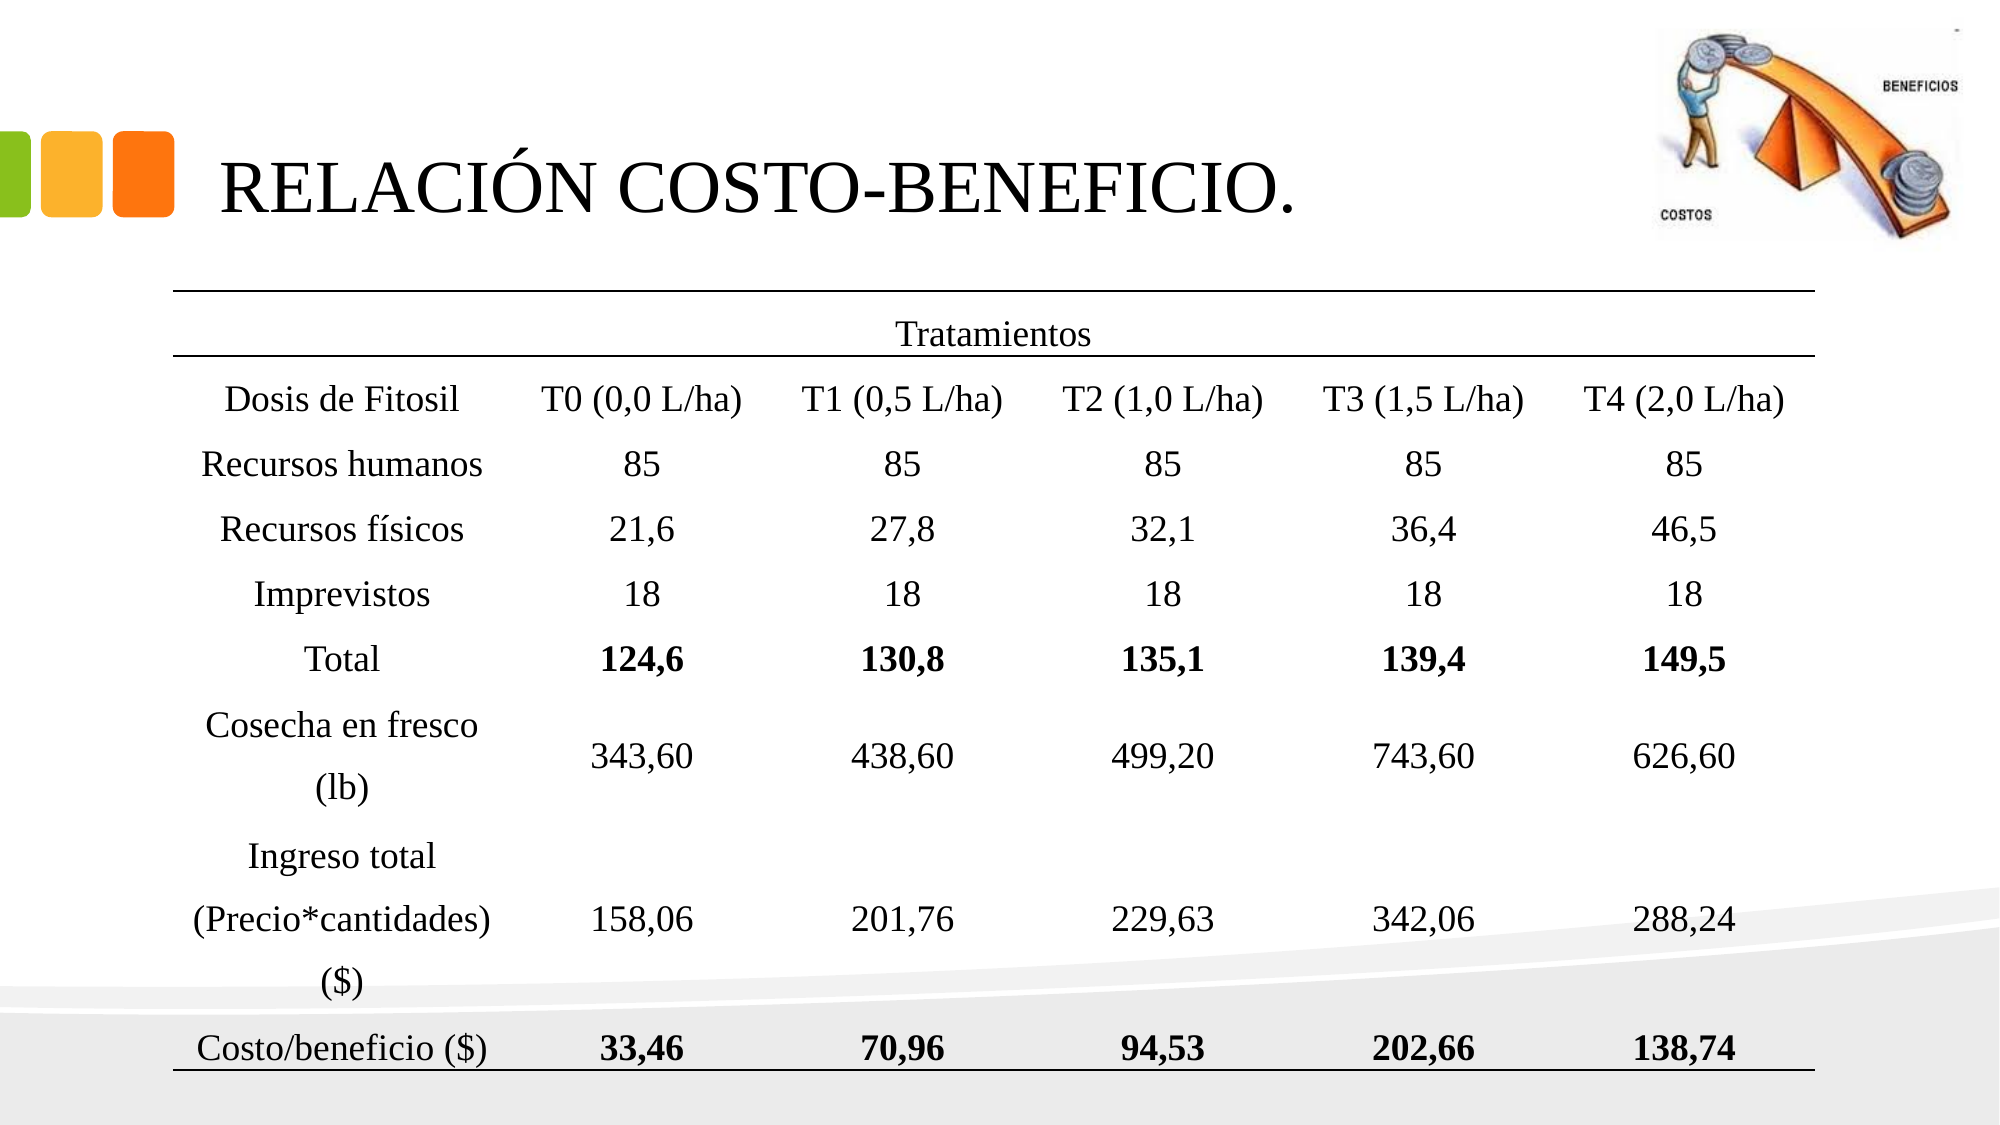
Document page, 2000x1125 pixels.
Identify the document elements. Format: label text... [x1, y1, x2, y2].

table_cell 18 [1293, 551, 1554, 616]
table_cell T4 (2,0 L/ha) [1554, 357, 1815, 421]
table_cell 201,76 [772, 810, 1033, 1005]
table_cell 343,60 [512, 681, 772, 810]
table_cell Cosecha en fresco (lb) [173, 681, 512, 810]
table_cell Costo/beneficio ($) [173, 1005, 512, 1069]
table_cell Recursos humanos [173, 421, 512, 486]
table_cell 85 [512, 421, 772, 486]
table_cell 94,53 [1033, 1005, 1293, 1069]
table_cell 202,66 [1293, 1005, 1554, 1069]
table_cell 342,06 [1293, 810, 1554, 1005]
table_cell 158,06 [512, 810, 772, 1005]
table_cell 626,60 [1554, 681, 1815, 810]
table_cell 149,5 [1554, 616, 1815, 681]
table_cell 21,6 [512, 486, 772, 551]
title RELACIÓN COSTO-BENEFICIO. [199, 24, 1629, 238]
table_cell 85 [1554, 421, 1815, 486]
table_header Tratamientos [173, 292, 1815, 355]
table_cell 18 [1554, 551, 1815, 616]
table_cell 288,24 [1554, 810, 1815, 1005]
table_cell Imprevistos [173, 551, 512, 616]
table_cell 135,1 [1033, 616, 1293, 681]
table_cell 18 [512, 551, 772, 616]
table_cell Recursos físicos [173, 486, 512, 551]
table_cell 33,46 [512, 1005, 772, 1069]
table_cell 27,8 [772, 486, 1033, 551]
table_cell T1 (0,5 L/ha) [772, 357, 1033, 421]
table_cell Total [173, 616, 512, 681]
table_cell 85 [1033, 421, 1293, 486]
table_cell 499,20 [1033, 681, 1293, 810]
table_cell Dosis de Fitosil [173, 357, 512, 421]
table_cell 138,74 [1554, 1005, 1815, 1069]
table_cell 130,8 [772, 616, 1033, 681]
table_cell T0 (0,0 L/ha) [512, 357, 772, 421]
table_cell 139,4 [1293, 616, 1554, 681]
table_cell 85 [772, 421, 1033, 486]
table_cell 70,96 [772, 1005, 1033, 1069]
table_cell 32,1 [1033, 486, 1293, 551]
table_cell T2 (1,0 L/ha) [1033, 357, 1293, 421]
table_cell 18 [772, 551, 1033, 616]
table_cell 36,4 [1293, 486, 1554, 551]
table_cell T3 (1,5 L/ha) [1293, 357, 1554, 421]
table_cell 438,60 [772, 681, 1033, 810]
table_cell 124,6 [512, 616, 772, 681]
table_cell 85 [1293, 421, 1554, 486]
table_cell Ingreso total (Precio*cantidades) ($) [173, 810, 512, 1005]
table_cell 229,63 [1033, 810, 1293, 1005]
table_cell 743,60 [1293, 681, 1554, 810]
table_cell 18 [1033, 551, 1293, 616]
picture [1629, 7, 1988, 280]
table_cell 46,5 [1554, 486, 1815, 551]
